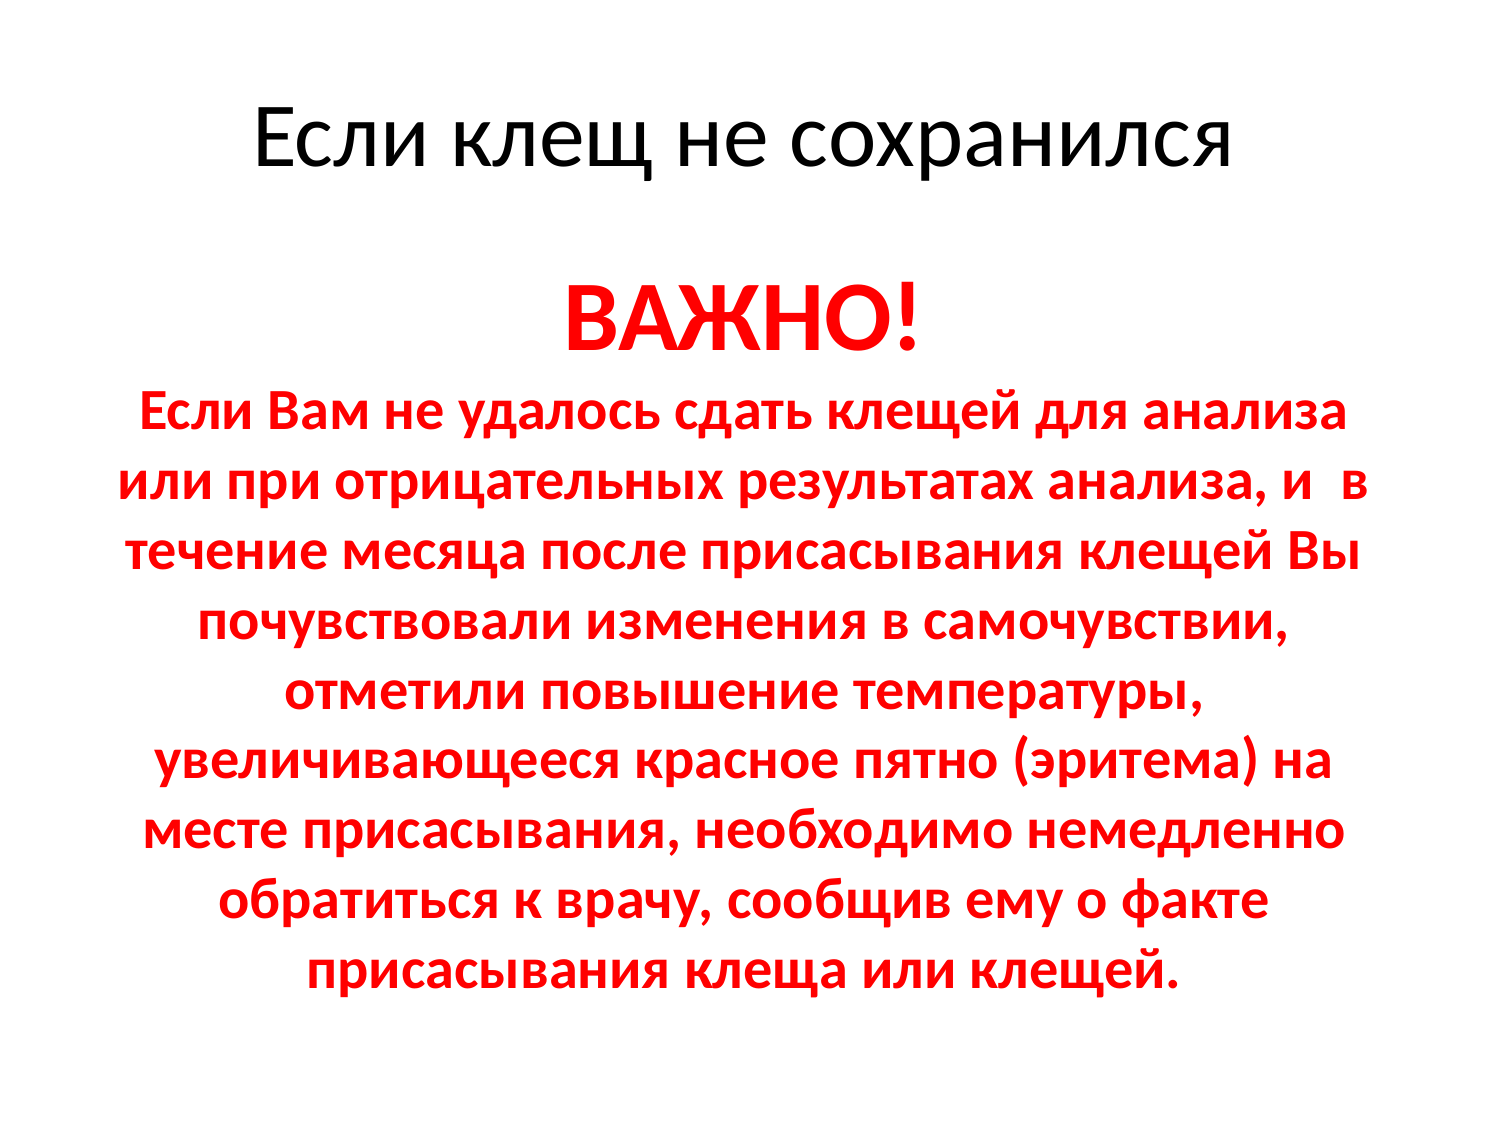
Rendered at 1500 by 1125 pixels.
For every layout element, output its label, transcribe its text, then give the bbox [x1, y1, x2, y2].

text_box ВАЖНО! Если Вам не удалось сдать клещей для анализа или при отрицательных результатах анализа, и в течение месяца после присасывания клещей Вы почувствовали изменения в самочувствии, отметили повышение температуры, увеличивающееся красное пятно (эритема) на месте присасывания, необходимо немедленно обратиться к врачу, сообщив ему о факте присасывания клеща или клещей. [76, 243, 1412, 1008]
text_box Если клещ не сохранился [94, 66, 1394, 193]
